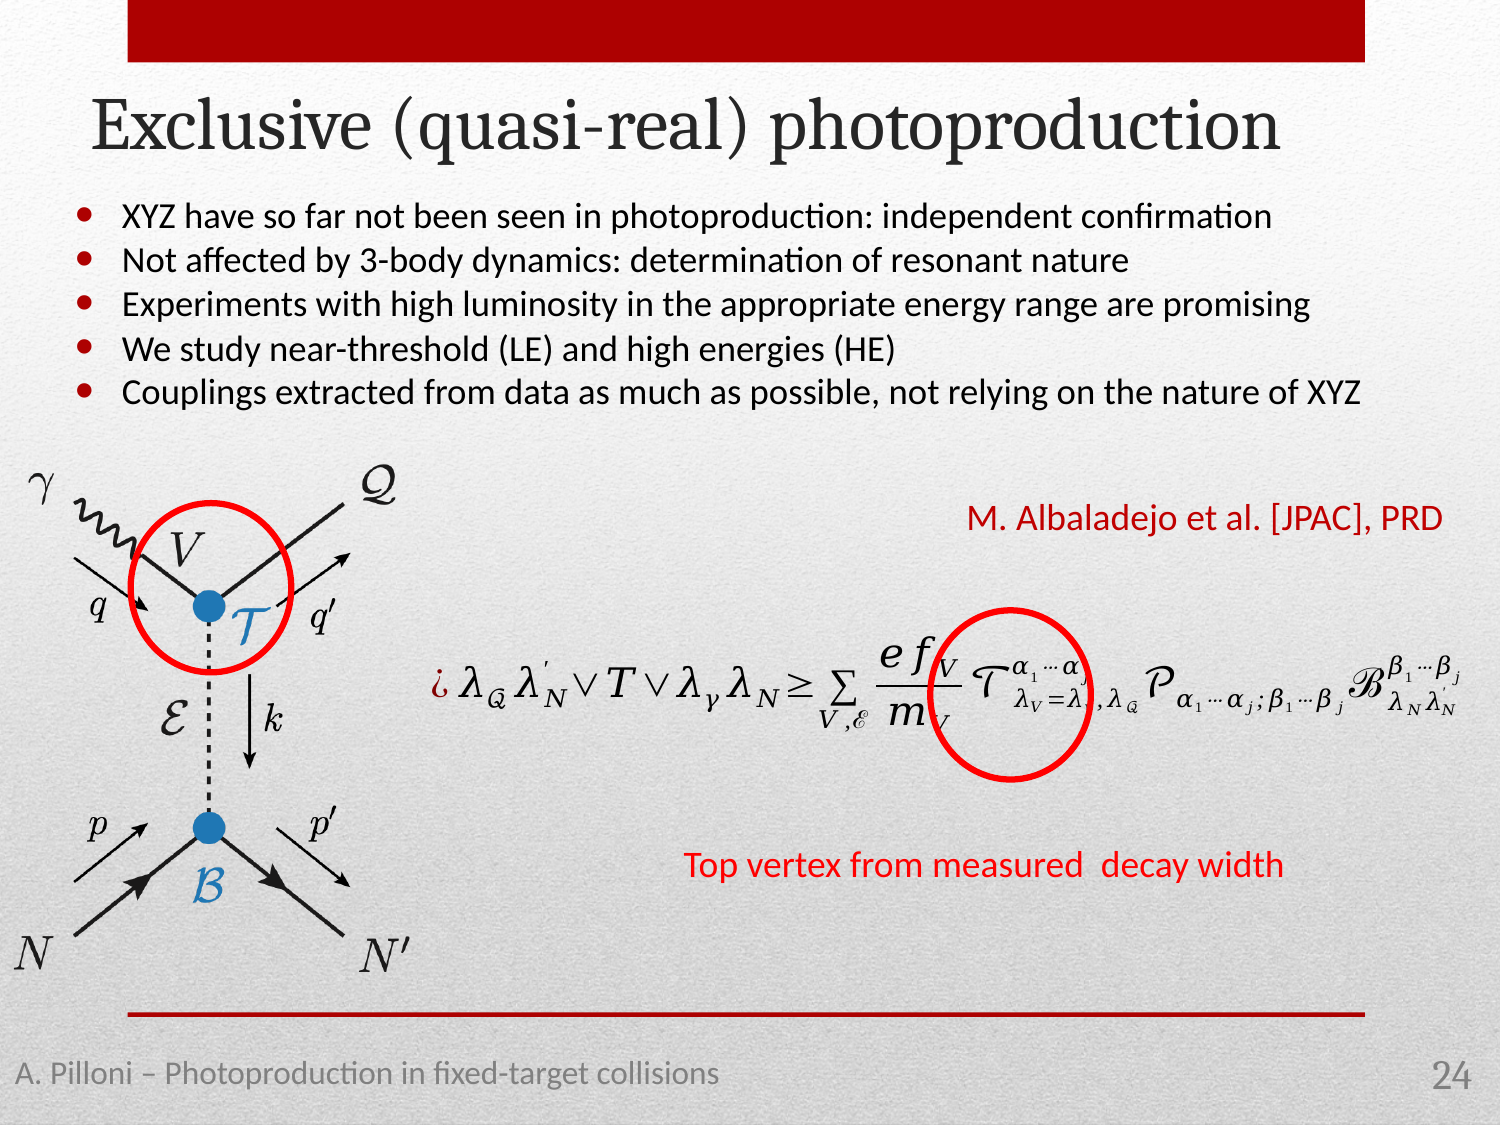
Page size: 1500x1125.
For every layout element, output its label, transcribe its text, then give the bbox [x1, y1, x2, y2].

slide_number 24 [1362, 1043, 1488, 1104]
picture [11, 461, 411, 973]
text_box A. Pilloni – Photoproduction in fixed-target collisions [0, 1043, 1091, 1099]
text_box [928, 608, 1093, 782]
text_box XYZ have so far not been seen in photoproduction: independent confirmation Not affected by 3-body dynamics: determination of resonant nature Experiments with high luminosity in the appropriate energy range are promising We study near-threshold (LE) and high energies (HE) Couplings extracted from data as much as possible, not relying on the nature of XYZ [69, 169, 1462, 435]
text_box M. Albaladejo et al. [JPAC], PRD [951, 485, 1459, 546]
text_box Exclusive (quasi-real) photoproduction [74, 0, 1425, 169]
